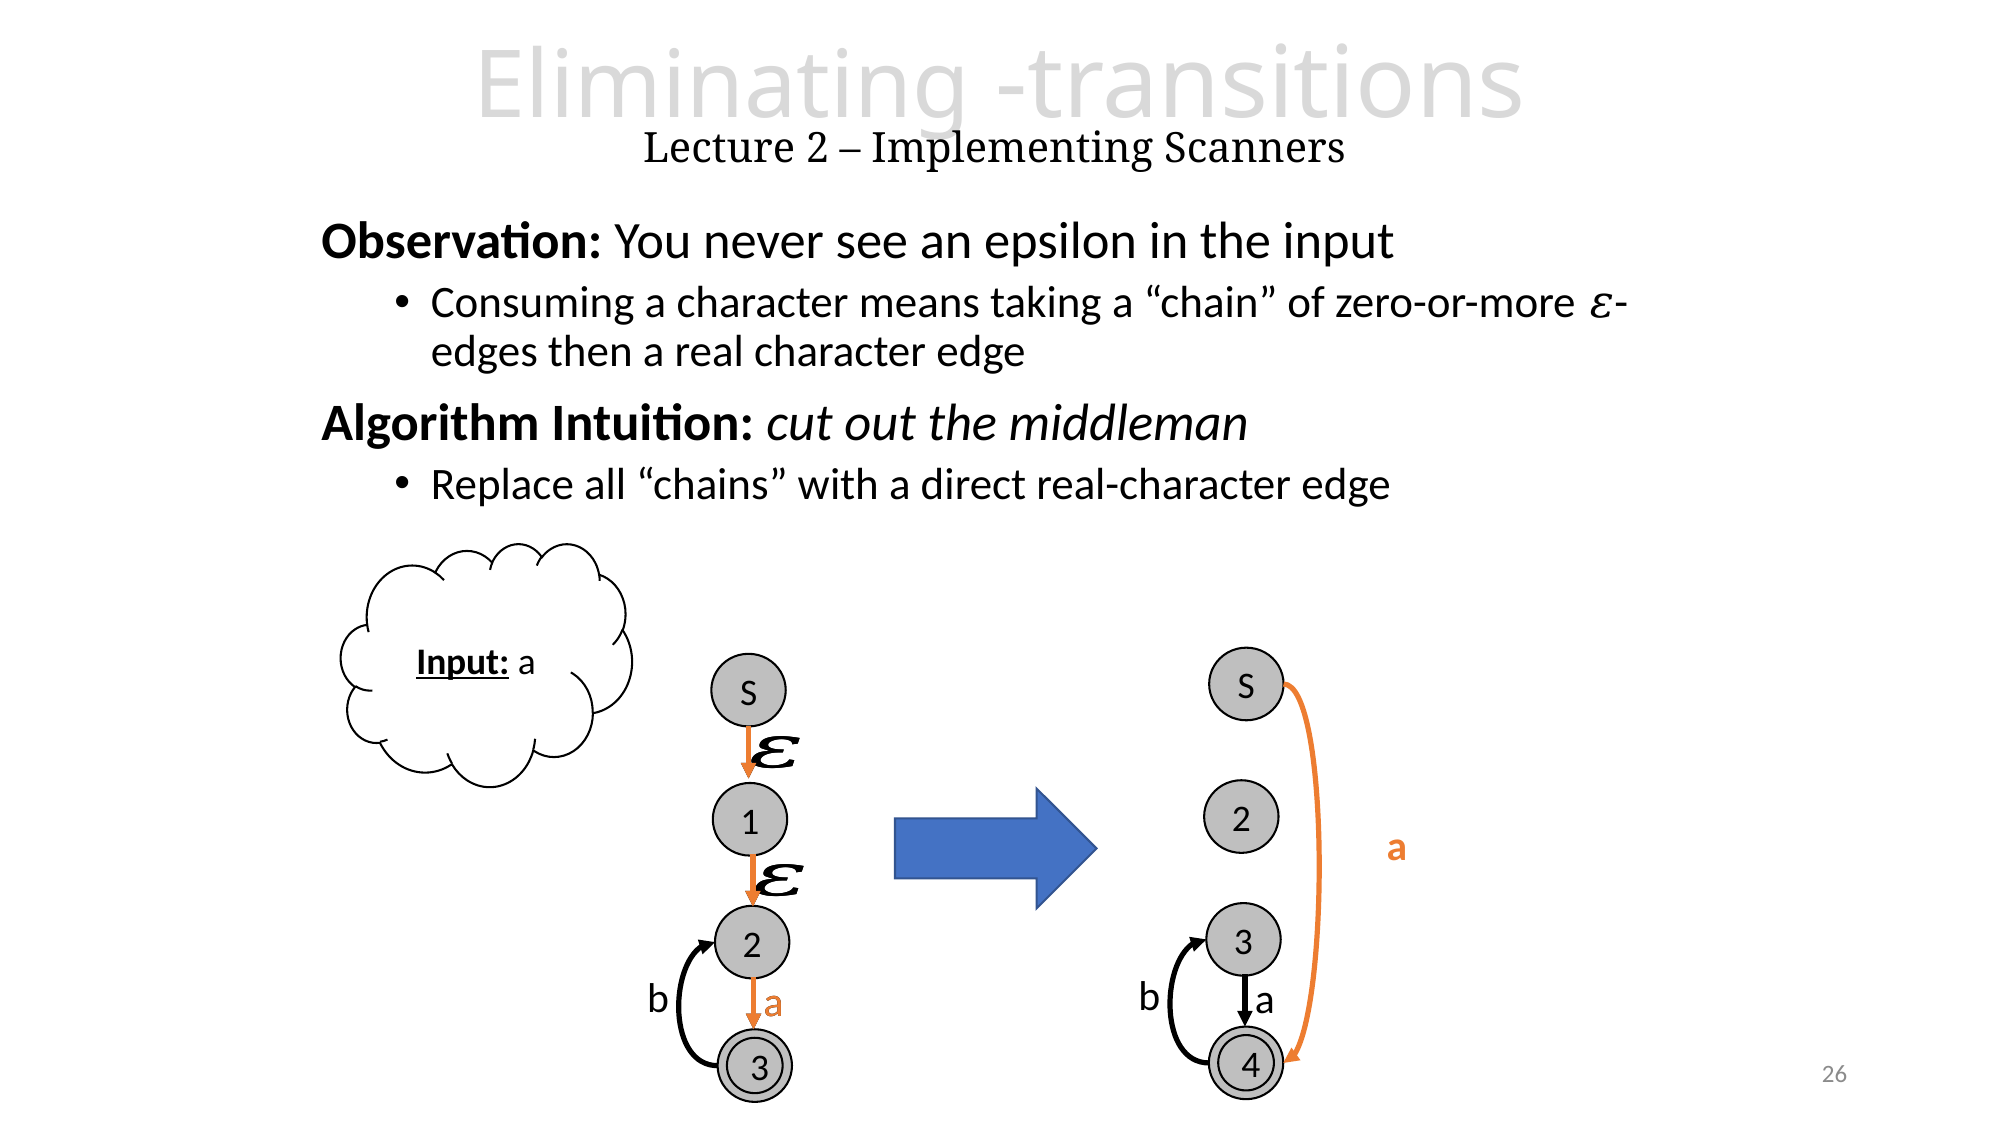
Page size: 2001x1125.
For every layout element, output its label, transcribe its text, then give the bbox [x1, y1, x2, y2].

slide_number 26 [1412, 1042, 1863, 1103]
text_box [714, 942, 718, 1066]
text_box S [716, 1030, 794, 1103]
list Observation: You never see an epsilon in the input Consuming a character means taking a “chain” of zero-or-more 𝜀-edges then a real character edge Algorithm Intuition: cut out the middleman Replace all “chains” with a direct real-character edge [306, 205, 1647, 519]
text_box Input: a [339, 543, 634, 789]
text_box 2 [713, 905, 743, 979]
text_box b [632, 963, 685, 1029]
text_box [743, 716, 809, 1033]
text_box 1 [711, 782, 743, 856]
text_box 3 [725, 1036, 784, 1095]
text_box [893, 786, 1098, 911]
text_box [1123, 647, 1423, 1100]
text_box S [710, 652, 787, 728]
